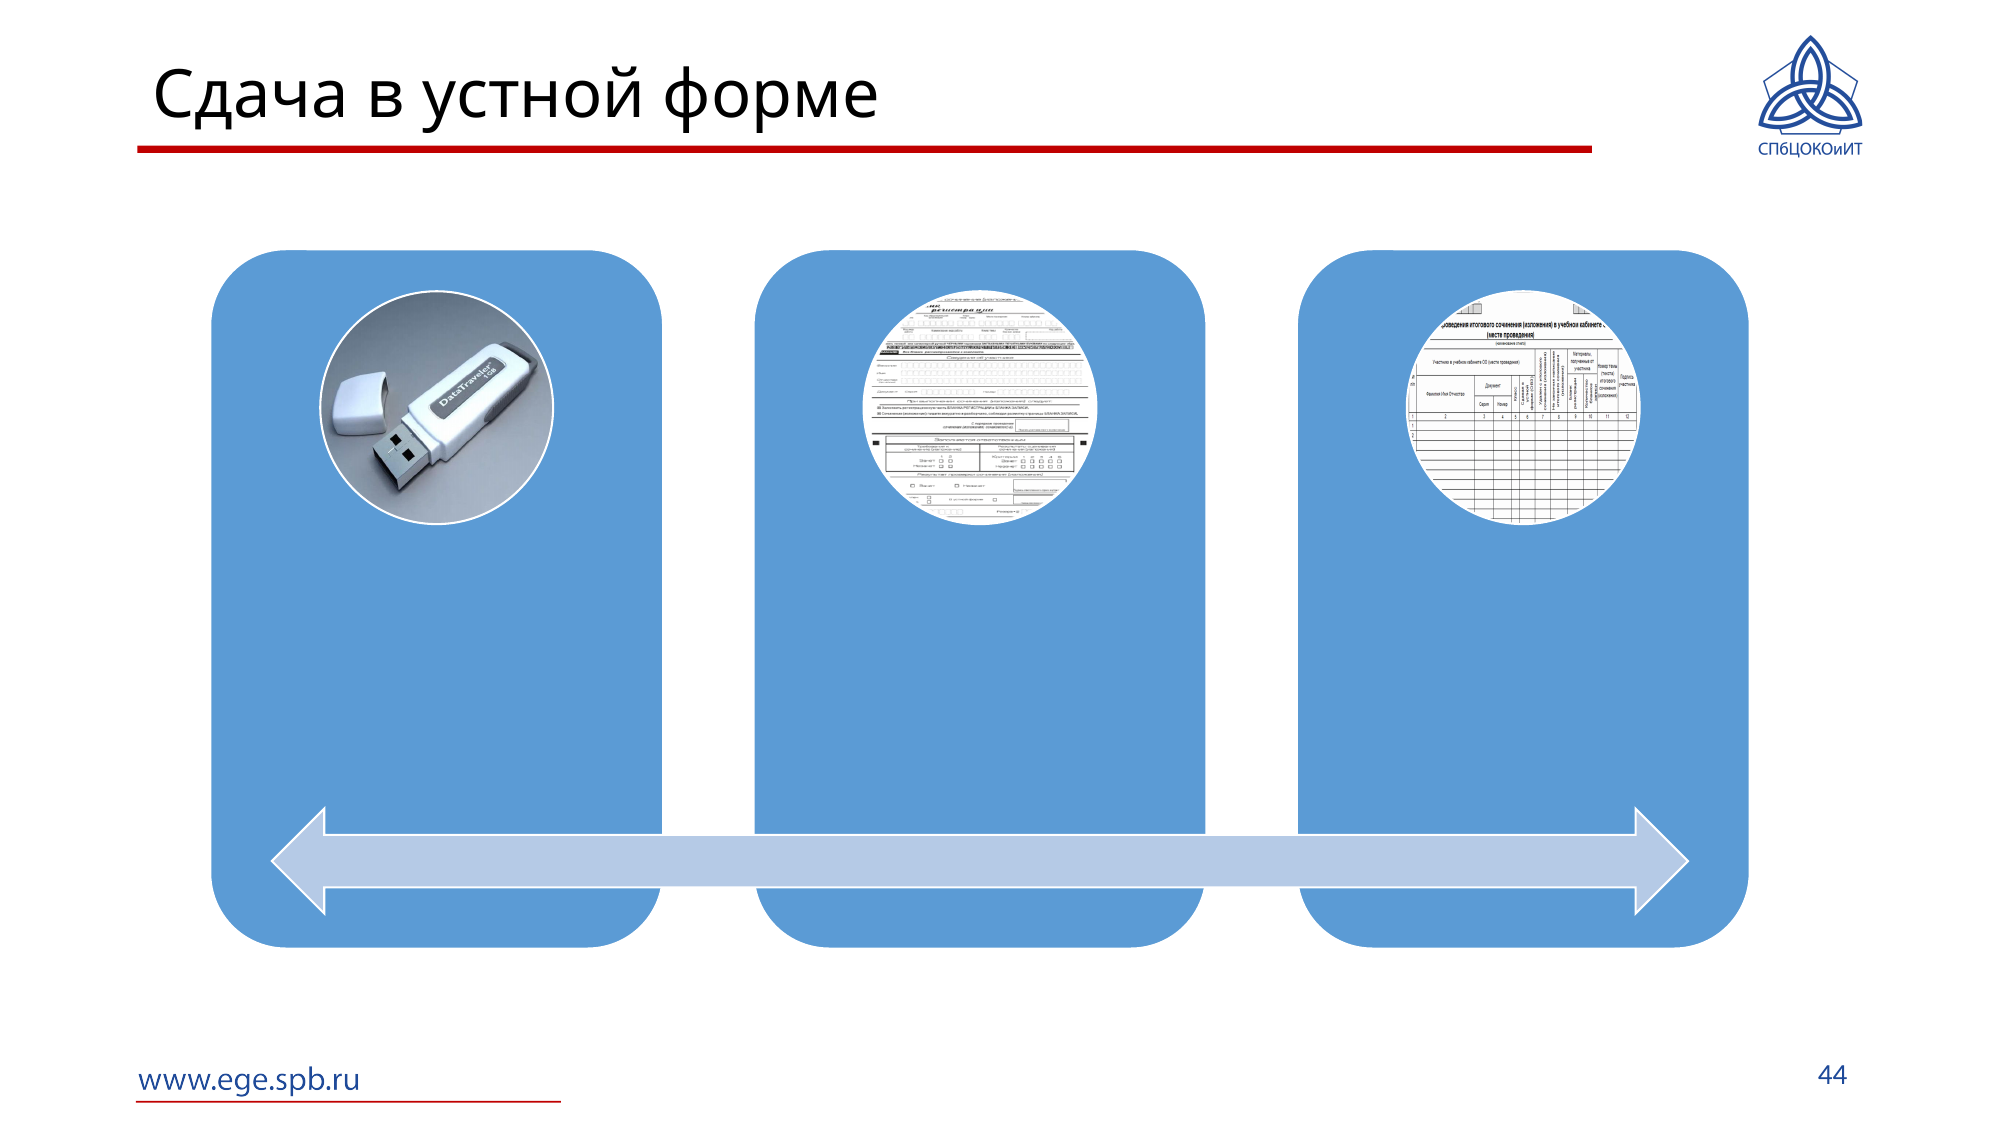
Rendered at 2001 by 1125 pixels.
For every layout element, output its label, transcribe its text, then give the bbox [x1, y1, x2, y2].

slide_number 44 [1412, 1042, 1863, 1103]
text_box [210, 249, 1750, 949]
title Сдача в устной форме [137, 35, 1863, 156]
